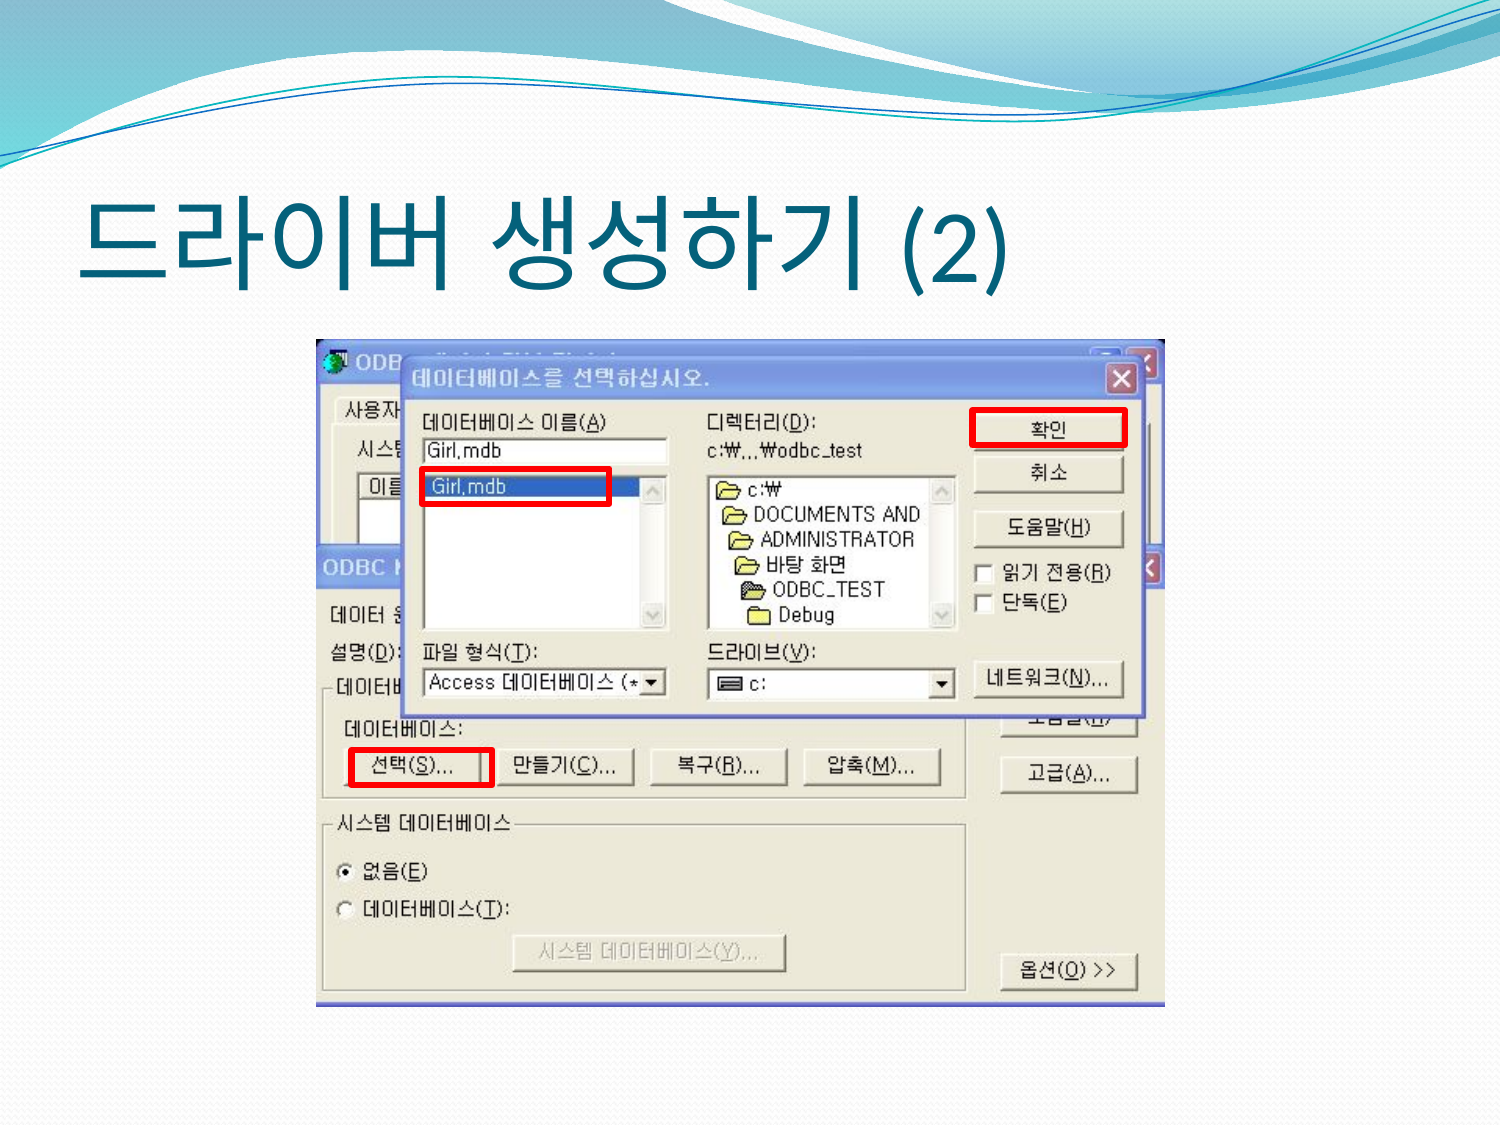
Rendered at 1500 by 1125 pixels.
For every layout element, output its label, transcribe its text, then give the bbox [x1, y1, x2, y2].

title 드라이버 생성하기(2) [75, 115, 1425, 303]
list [316, 339, 1166, 1008]
